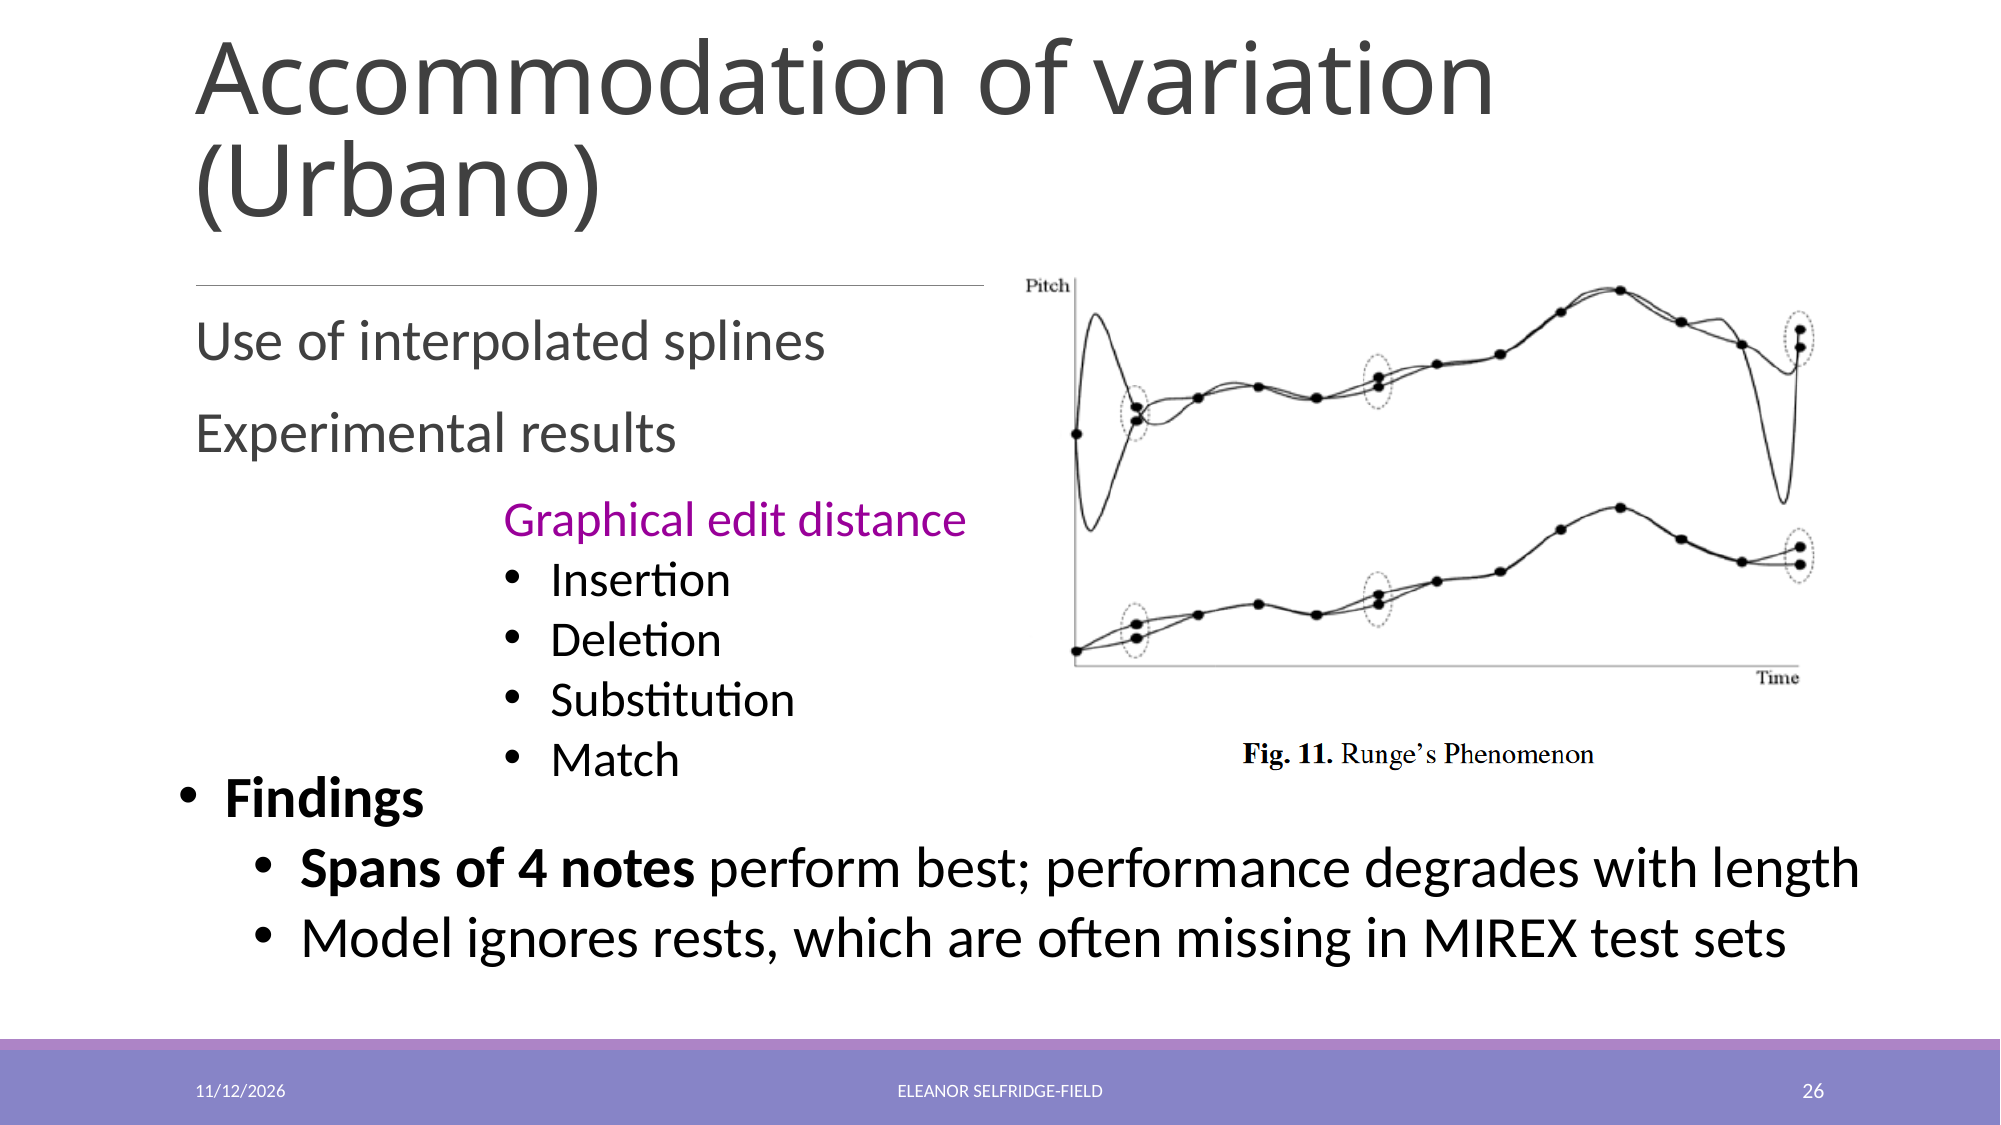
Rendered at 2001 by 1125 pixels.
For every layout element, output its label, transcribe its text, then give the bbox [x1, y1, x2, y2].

slide_number 26 [1624, 1059, 1840, 1120]
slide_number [180, 1059, 586, 1120]
list Use of interpolated splines Experimental results [180, 302, 981, 751]
footer Eleanor Selfridge-Field [604, 1059, 1396, 1120]
title Accommodation of variation (Urbano) [180, 47, 1830, 245]
text_box Findings Spans of 4 notes perform best; performance degrades with length Model ignores rests, which are often missing in MIREX test sets [163, 751, 1877, 977]
text_box Graphical edit distance Insertion Deletion Substitution Match [488, 478, 981, 751]
picture [983, 255, 1869, 779]
